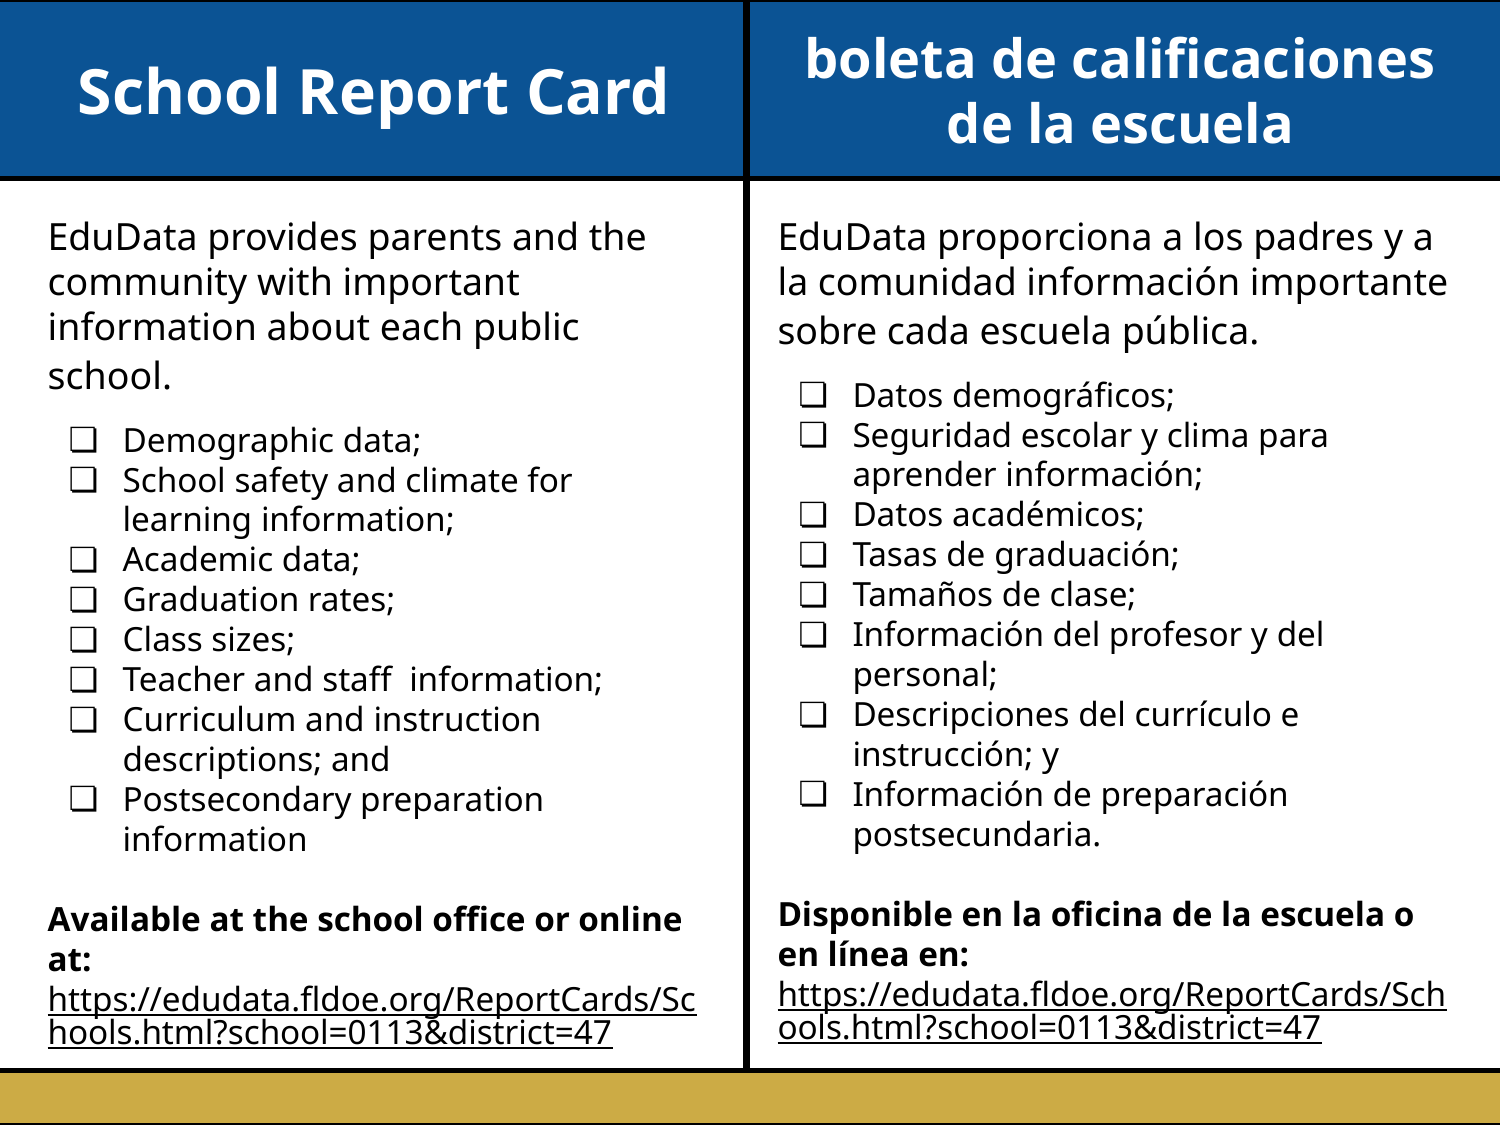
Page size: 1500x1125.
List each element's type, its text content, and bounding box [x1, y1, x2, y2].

text_box [0, 1070, 1500, 1125]
text_box EduData proporciona a los padres y a la comunidad información importante sobre cada escuela pública. Datos demográficos; Seguridad escolar y clima para aprender información; Datos académicos; Tasas de graduación; Tamaños de clase; Información del profesor y del personal; Descripciones del currículo e instrucción; y Información de preparación postsecundaria. Disponible en la oficina de la escuela o en línea en: https://edudata.fldoe.org/ReportCards/Schools.html?school=0113&district=47 [762, 197, 1468, 1043]
text_box [750, 0, 1500, 179]
text_box School Report Card [21, 32, 727, 147]
text_box boleta de calificaciones de la escuela [762, 32, 1479, 147]
text_box EduData provides parents and the community with important information about each public school. Demographic data; School safety and climate for learning information; Academic data; Graduation rates; Class sizes; Teacher and staff information; Curriculum and instruction descriptions; and Postsecondary preparation information Available at the school office or online at: https://edudata.fldoe.org/ReportCards/Schools.html?school=0113&district=47 [32, 197, 727, 1043]
text_box [0, 0, 743, 179]
